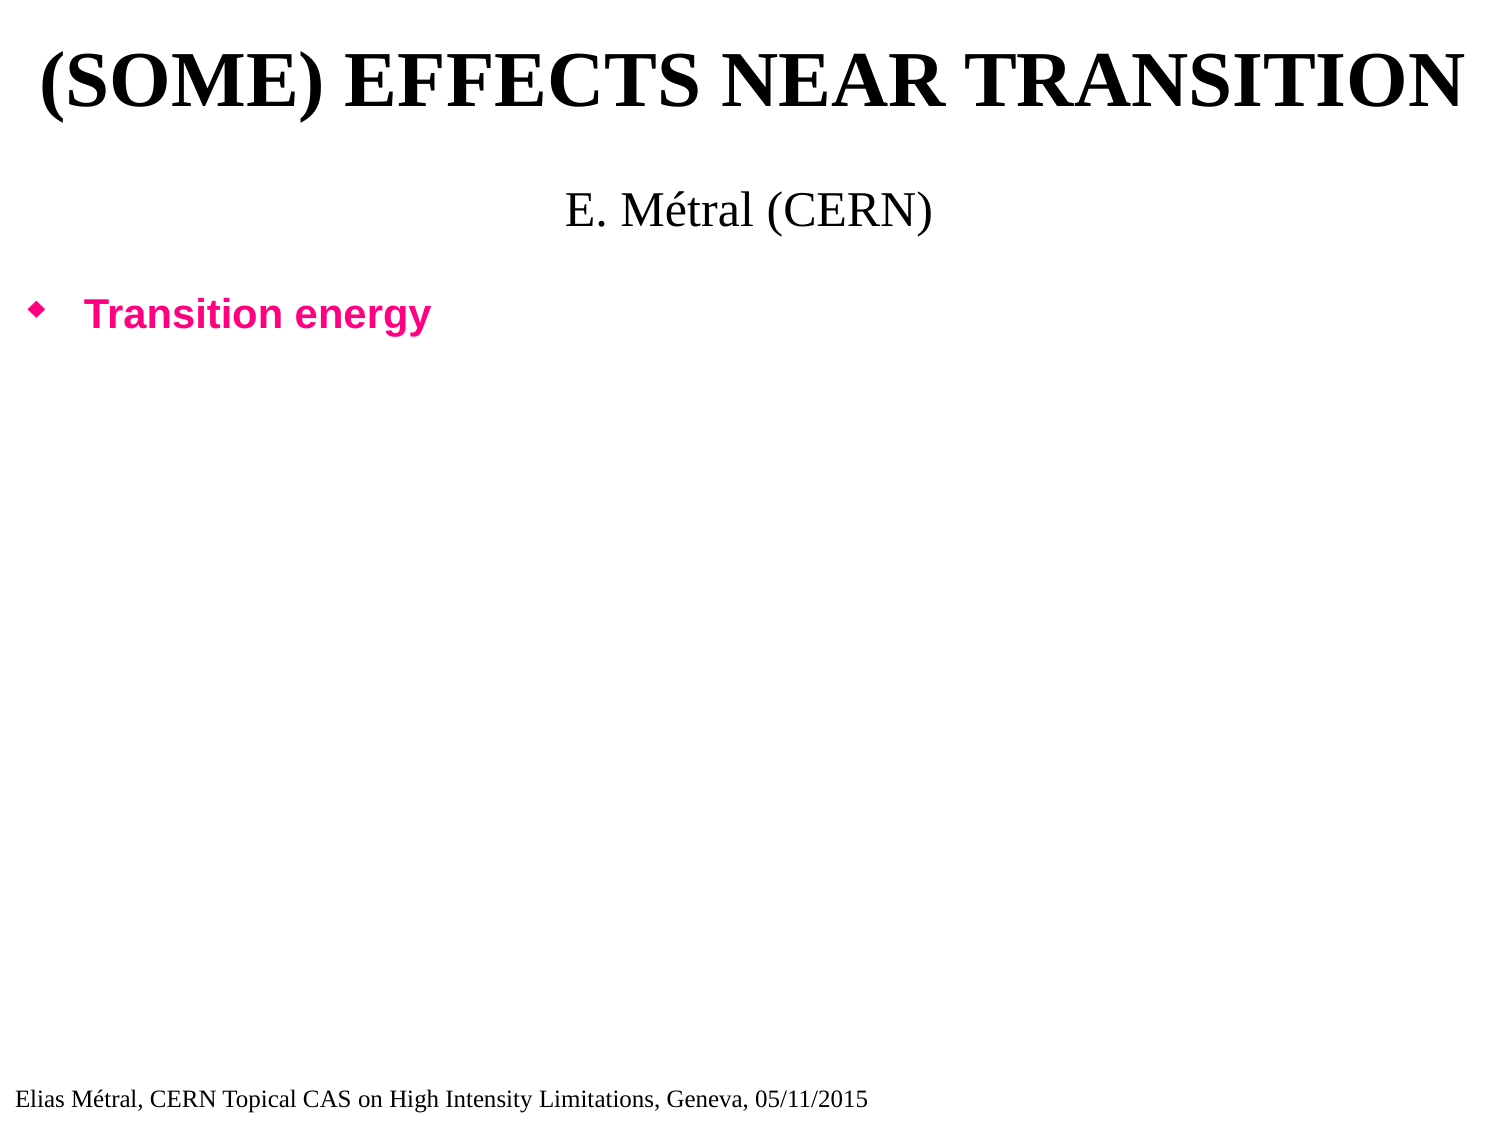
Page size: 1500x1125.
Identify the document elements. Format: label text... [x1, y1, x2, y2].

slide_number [0, 1074, 1500, 1125]
title (SOME) EFFECTS NEAR TRANSITION [0, 24, 1500, 125]
text_box Transition energy [12, 278, 1463, 1059]
text_box E. Métral (CERN) [549, 168, 963, 244]
